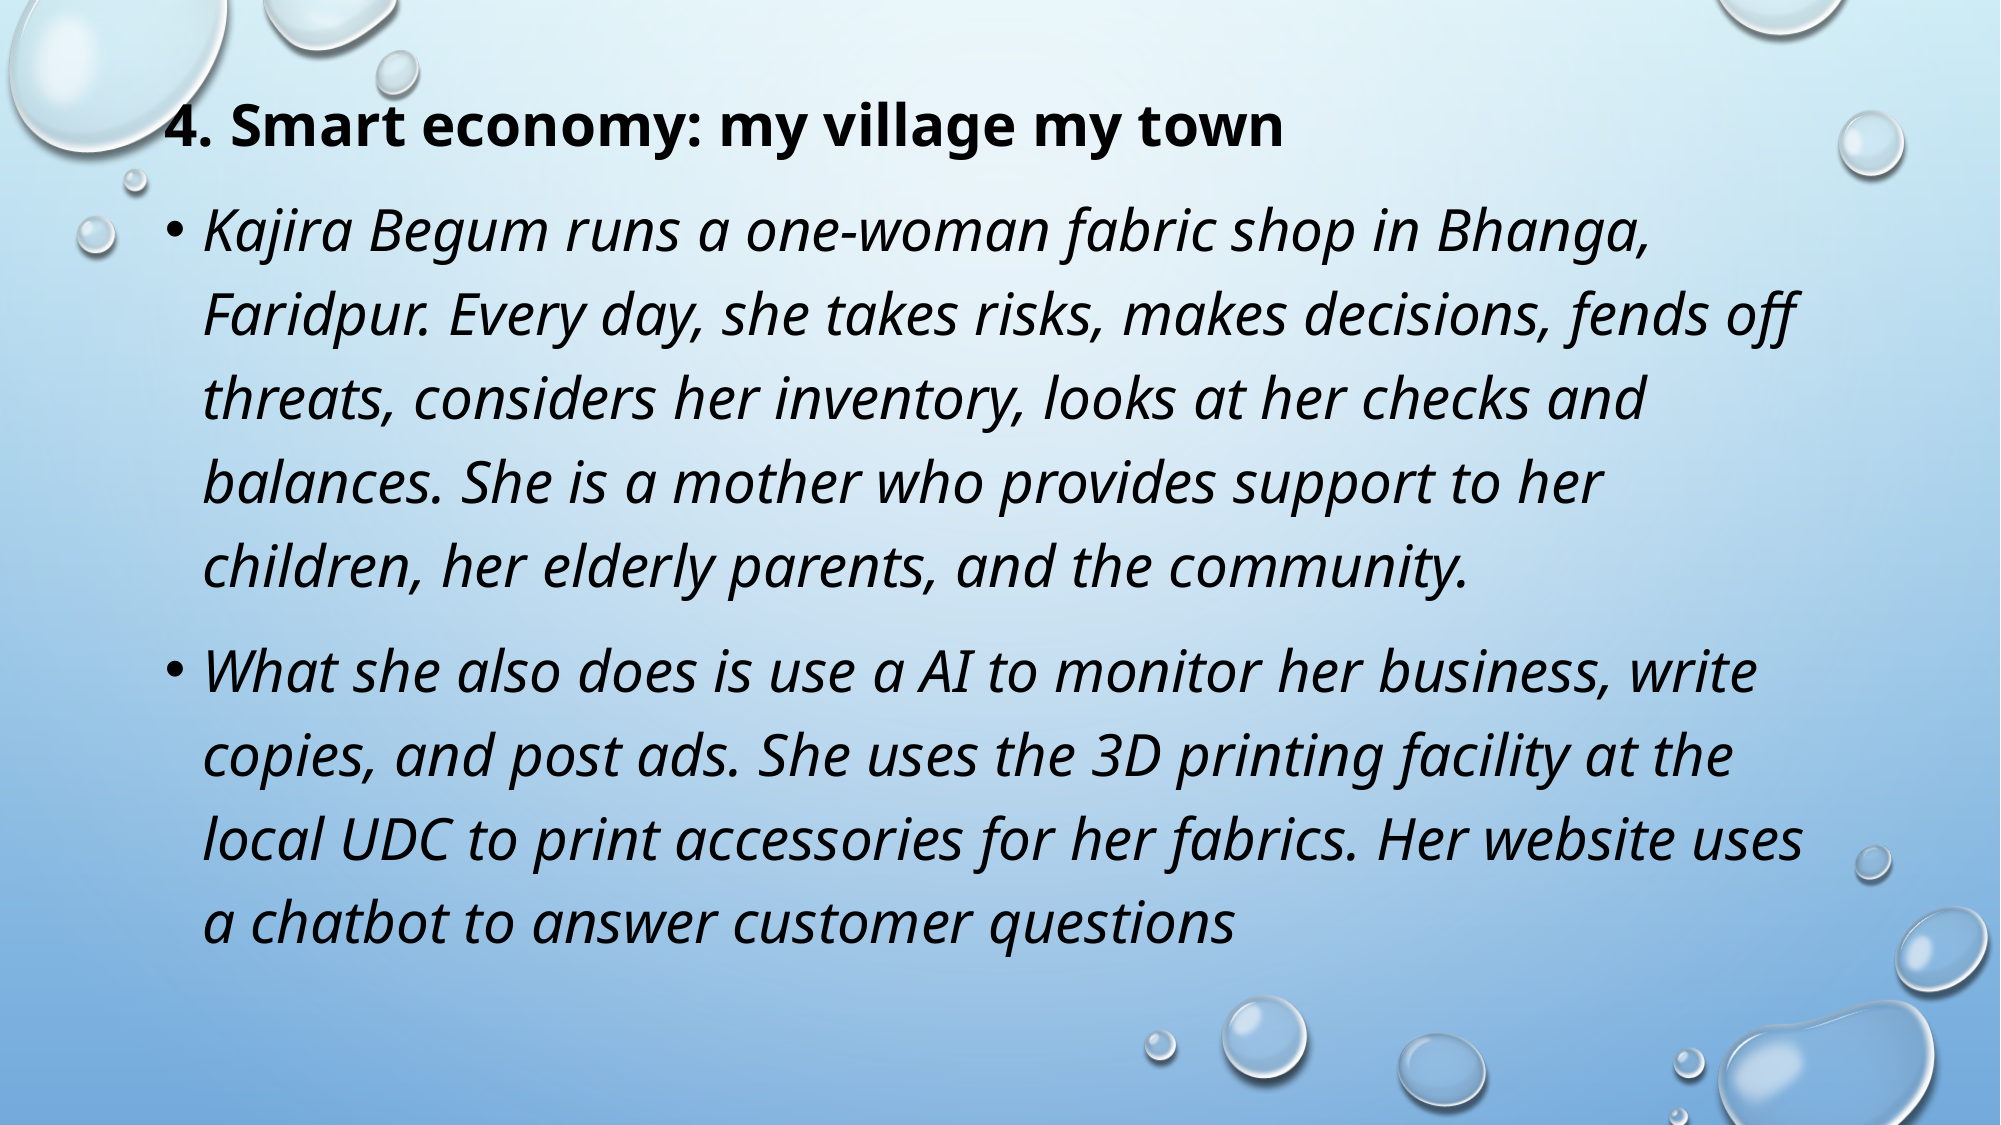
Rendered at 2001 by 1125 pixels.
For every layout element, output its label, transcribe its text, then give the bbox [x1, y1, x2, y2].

list 4. Smart economy: my village my town Kajira Begum runs a one-woman fabric shop in Bhanga, Faridpur. Every day, she takes risks, makes decisions, fends off threats, considers her inventory, looks at her checks and balances. She is a mother who provides support to her children, her elderly parents, and the community. What she also does is use a AI to monitor her business, write copies, and post ads. She uses the 3D printing facility at the local UDC to print accessories for her fabrics. Her website uses a chatbot to answer customer questions [149, 66, 1850, 1023]
picture [0, 0, 2000, 1125]
